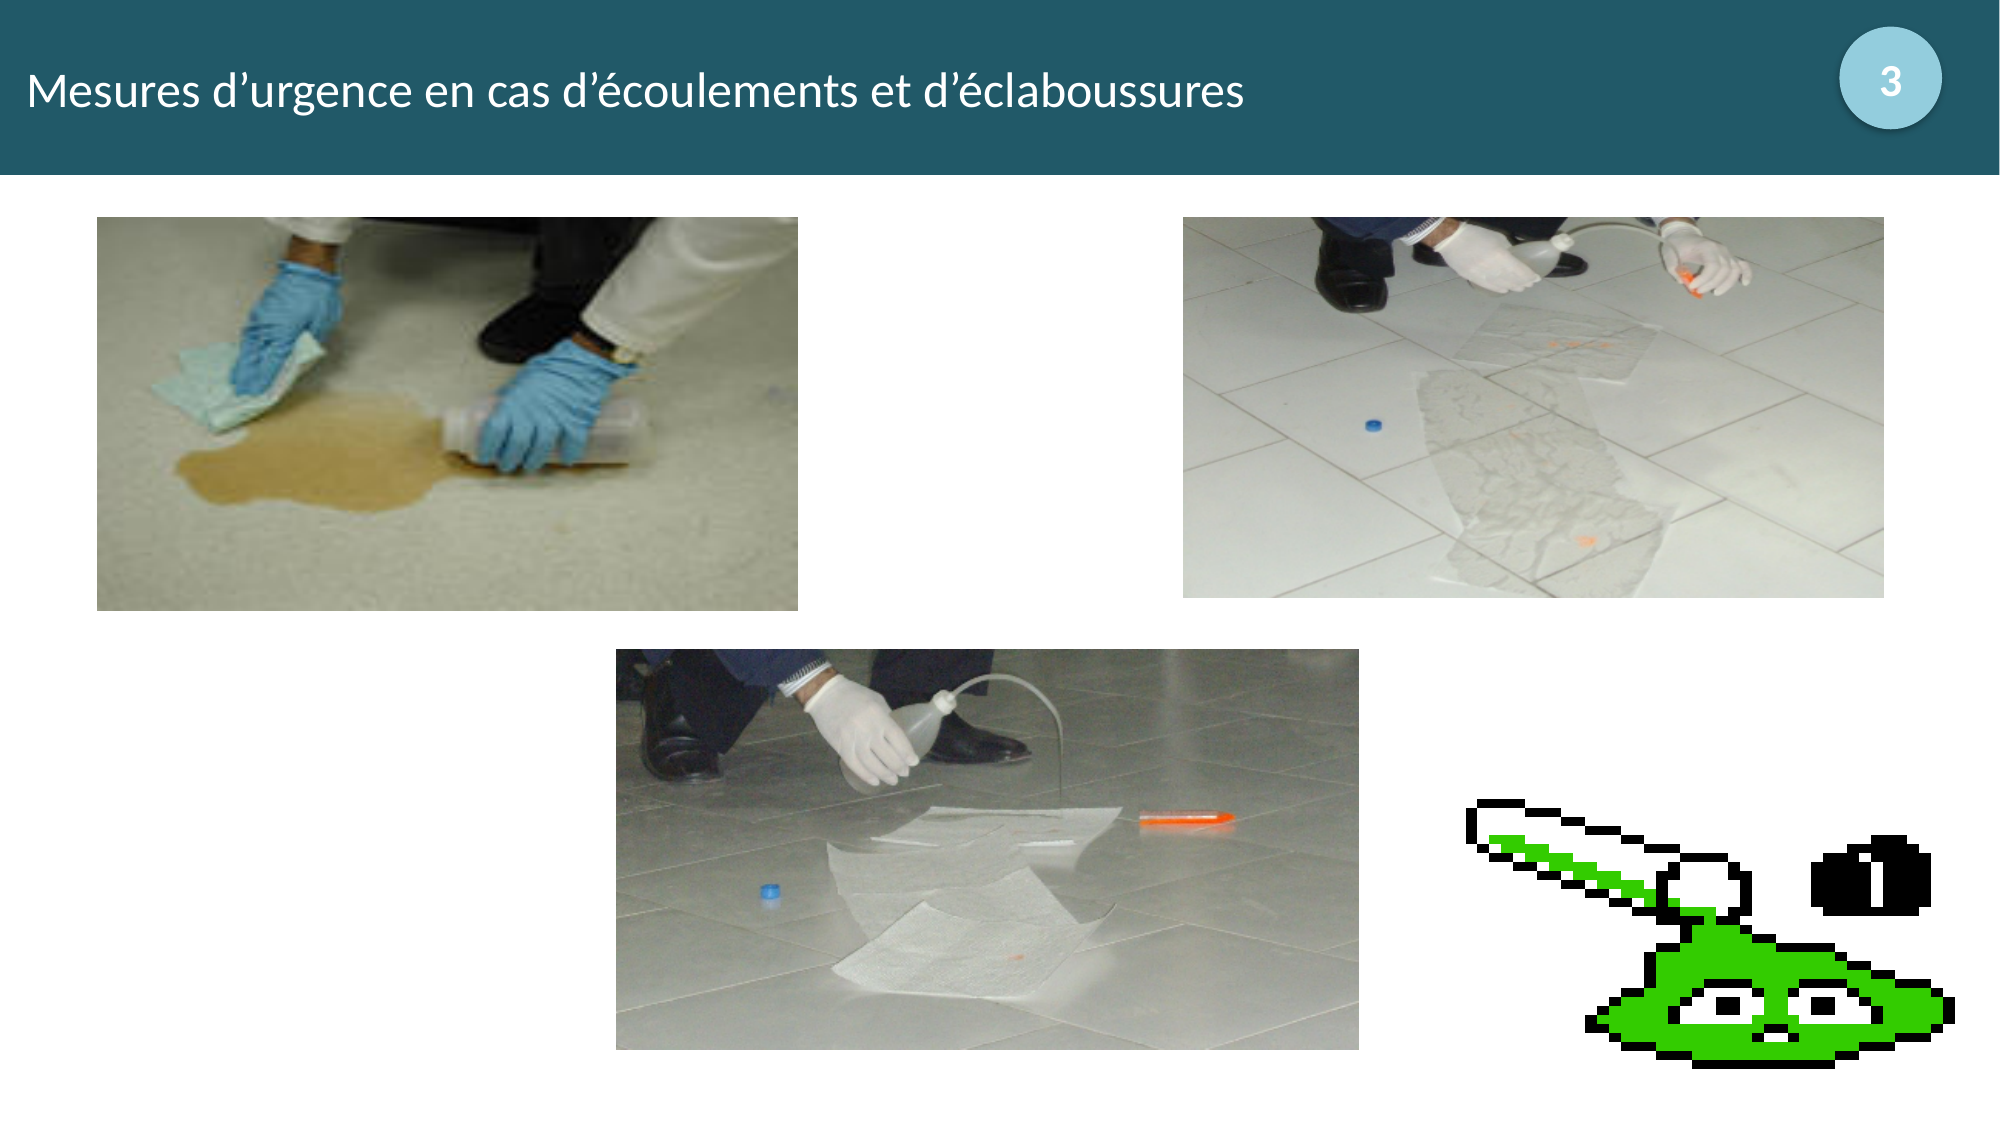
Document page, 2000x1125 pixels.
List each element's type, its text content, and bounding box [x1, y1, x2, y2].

text_box 3 [1839, 26, 1943, 130]
picture [97, 217, 798, 611]
picture [1466, 799, 1955, 1069]
picture [616, 649, 1360, 1051]
picture [1182, 216, 1884, 599]
title Mesures d’urgence en cas d’écoulements et d’éclaboussures [0, 0, 2000, 176]
